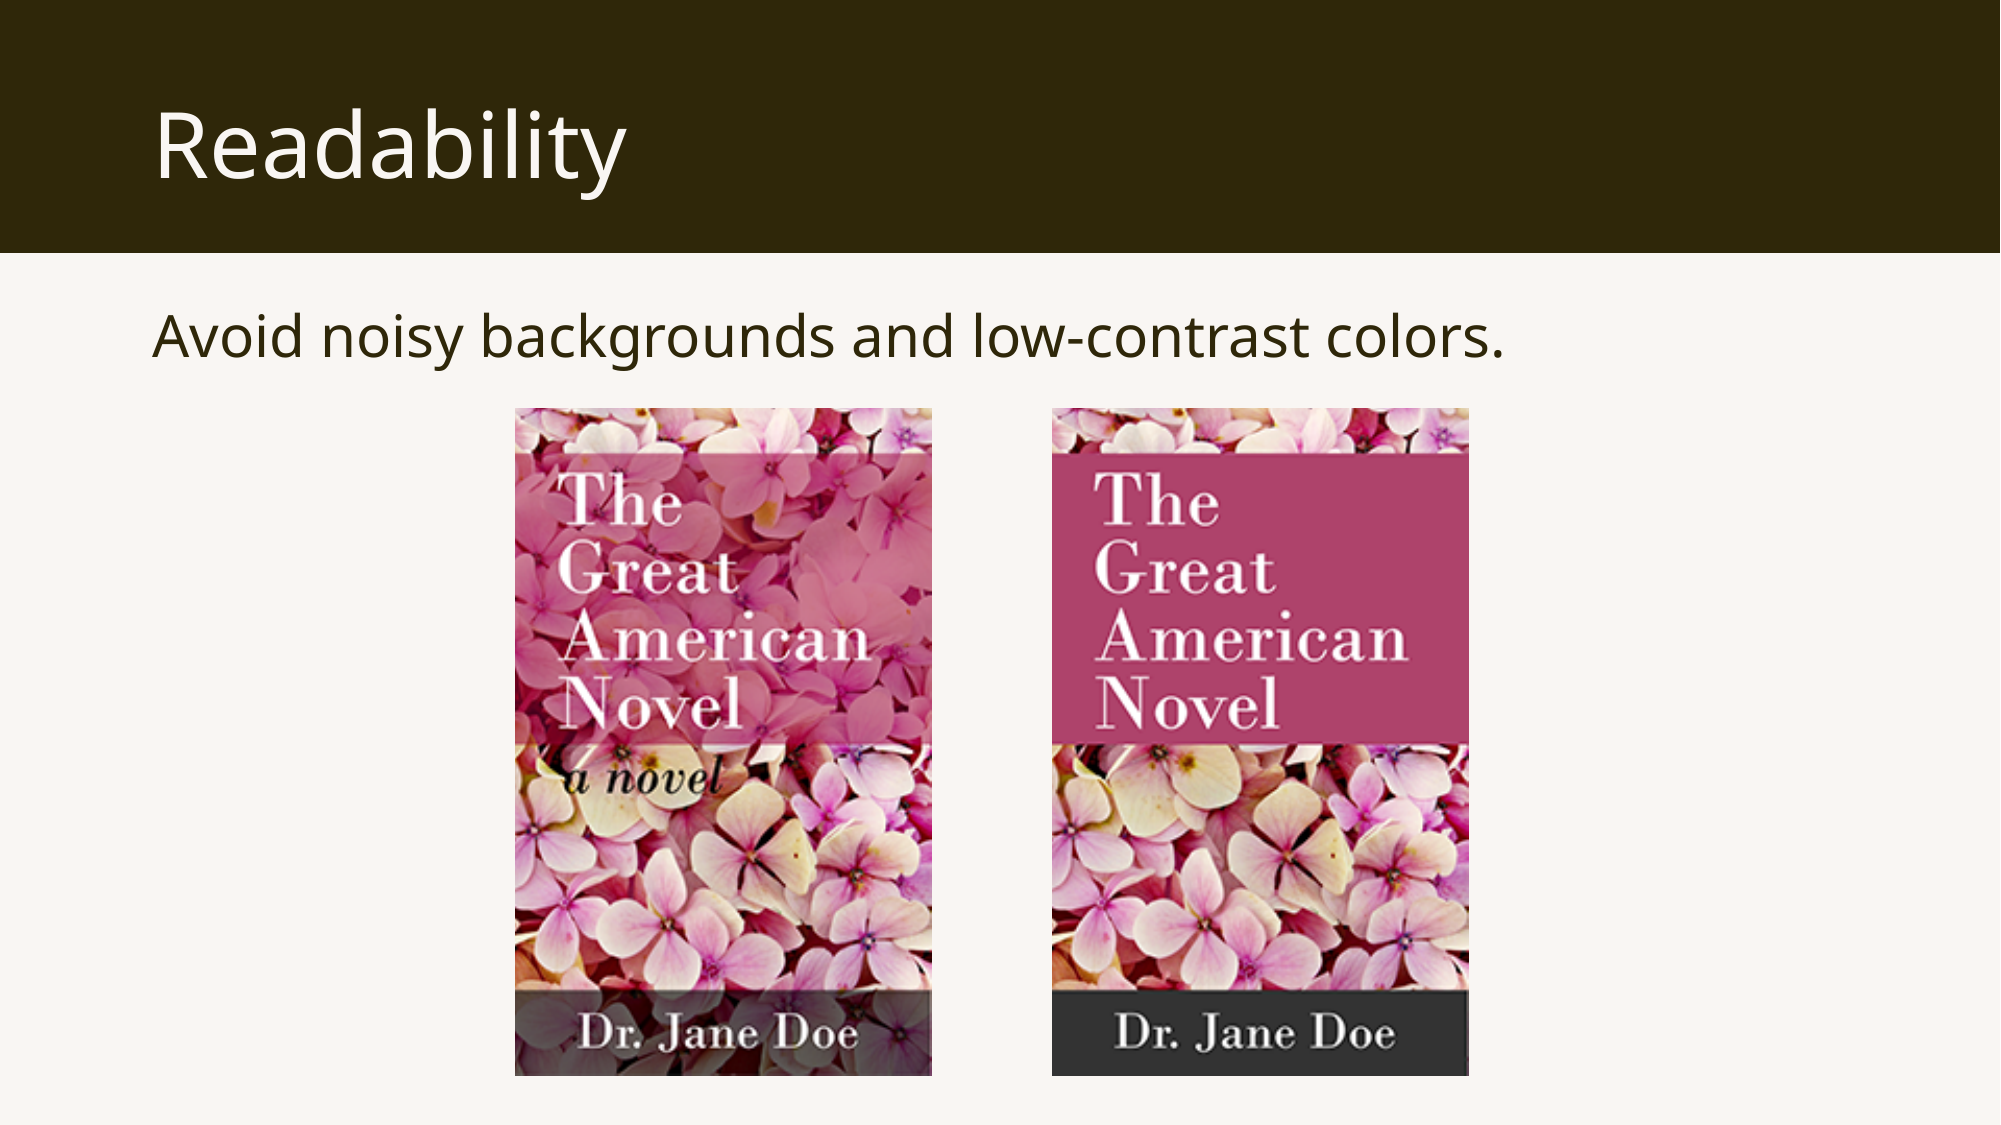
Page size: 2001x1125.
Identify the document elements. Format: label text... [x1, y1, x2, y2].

picture [515, 408, 932, 1076]
list Avoid noisy backgrounds and low-contrast colors. [137, 299, 1863, 1014]
picture [1052, 408, 1469, 1076]
title Readability [137, 59, 1863, 239]
